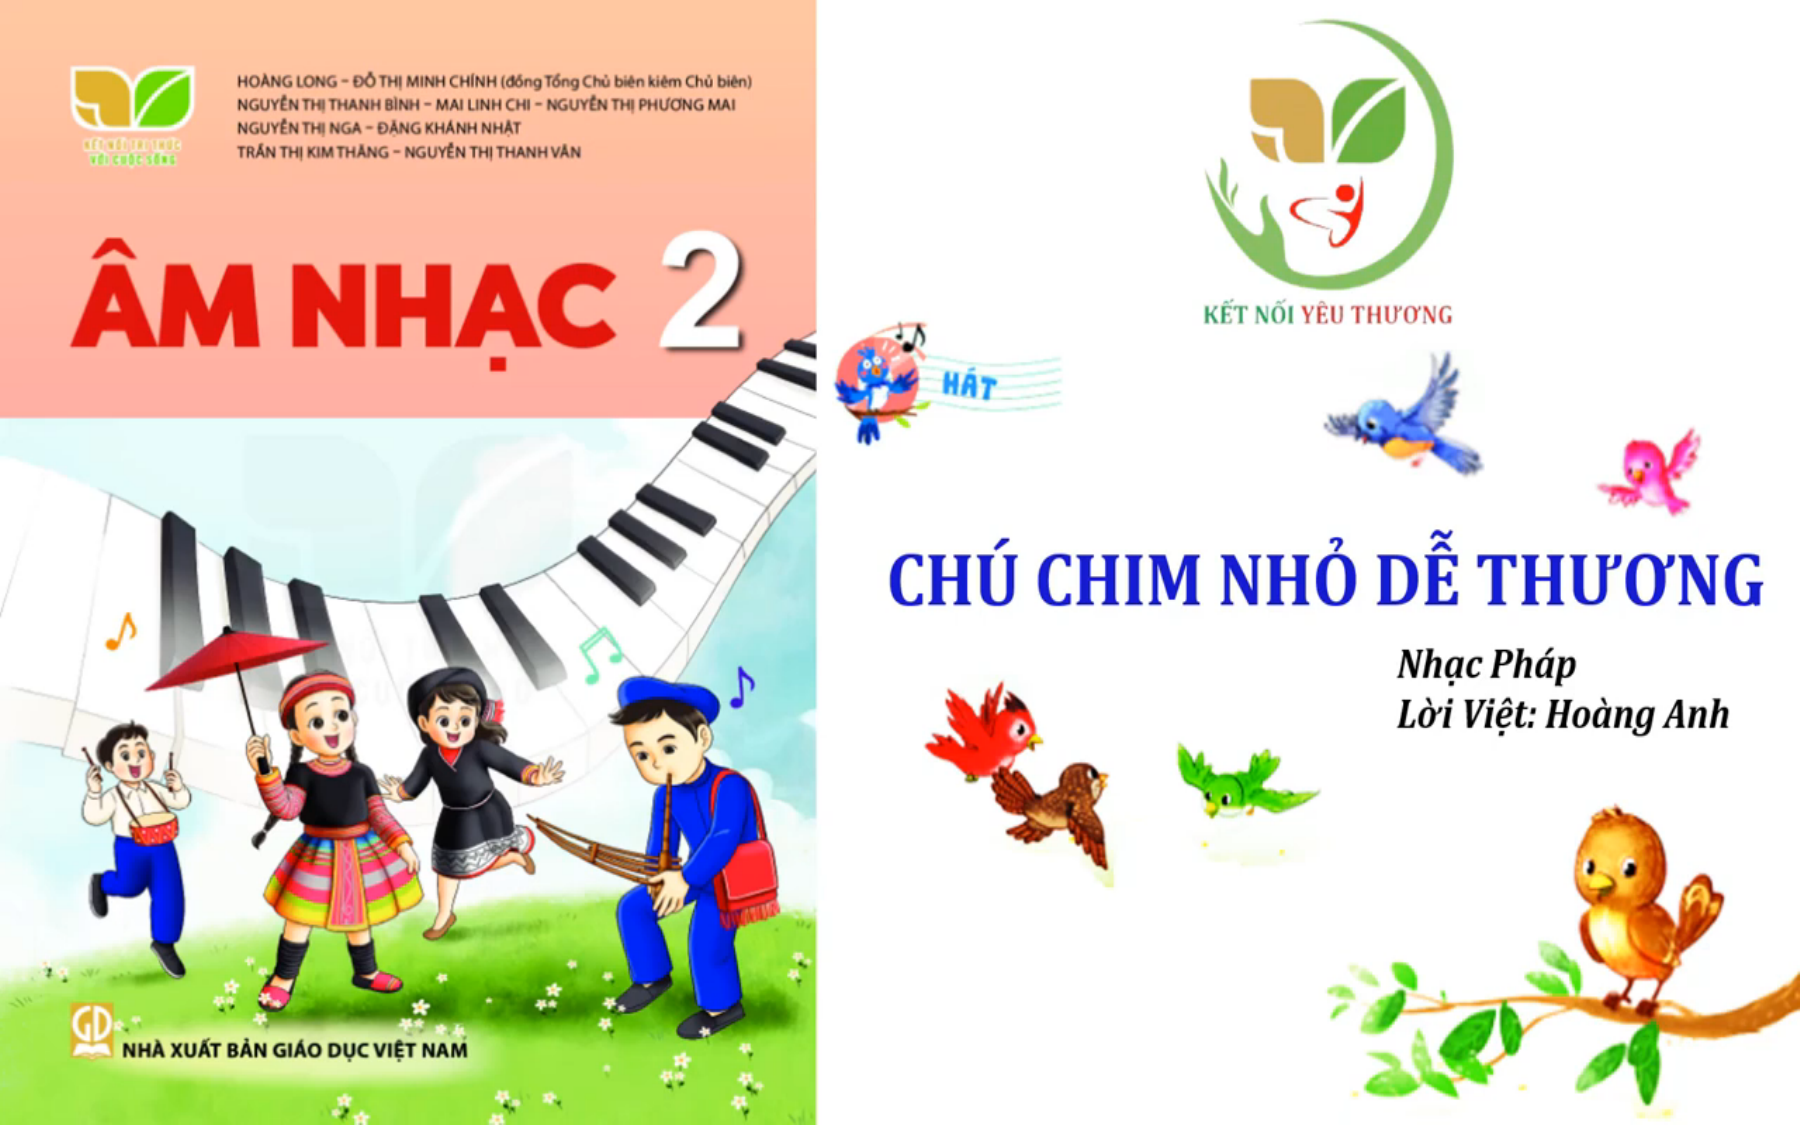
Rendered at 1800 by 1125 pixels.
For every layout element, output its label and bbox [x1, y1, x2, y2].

text_box [0, 0, 1800, 1125]
